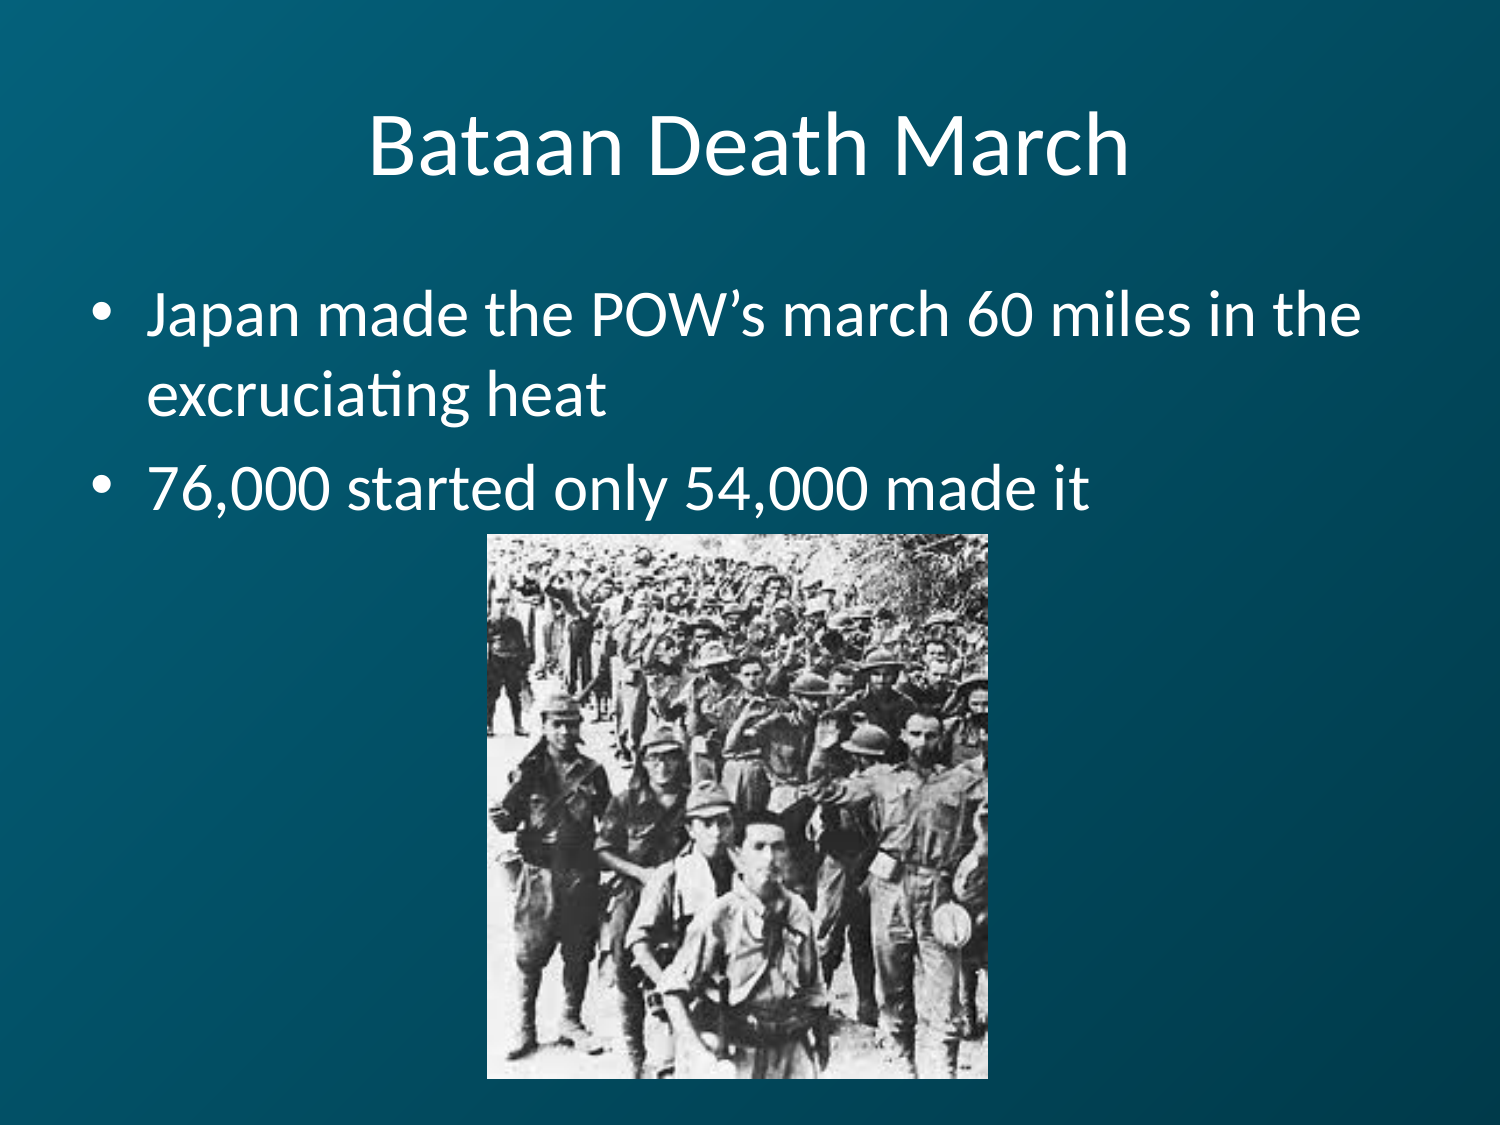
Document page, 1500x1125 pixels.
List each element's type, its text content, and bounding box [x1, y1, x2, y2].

title Bataan Death March [75, 45, 1425, 233]
list Japan made the POW’s march 60 miles in the excruciating heat 76,000 started only 54,000 made it [75, 262, 1425, 1005]
picture [488, 535, 987, 1078]
